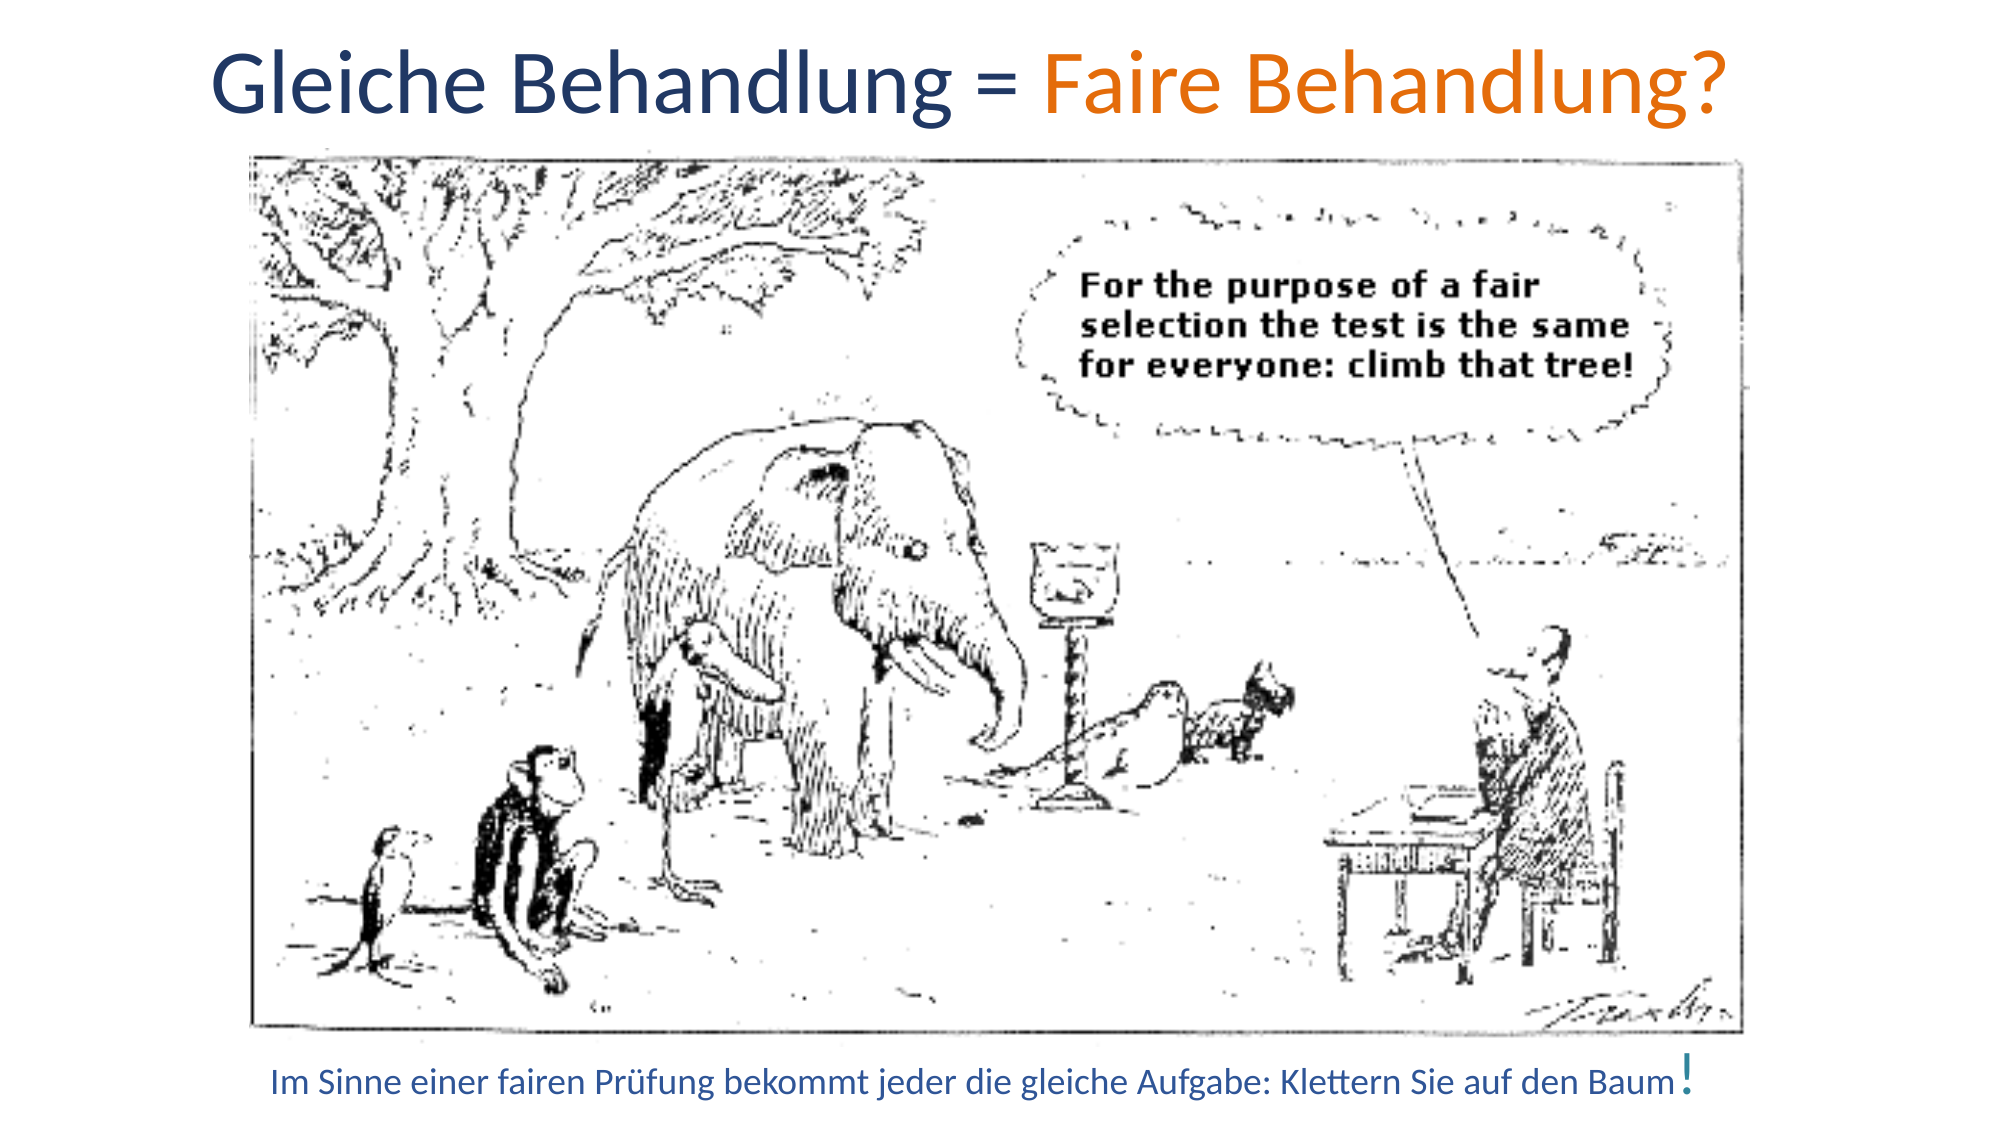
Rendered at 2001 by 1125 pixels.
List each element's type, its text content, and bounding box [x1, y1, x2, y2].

title Gleiche Behandlung = Faire Behandlung? [195, 43, 1805, 131]
text_box Im Sinne einer fairen Prüfung bekommt jeder die gleiche Aufgabe: Klettern Sie auf den Baum! [0, 1046, 1713, 1112]
picture [249, 148, 1750, 1047]
